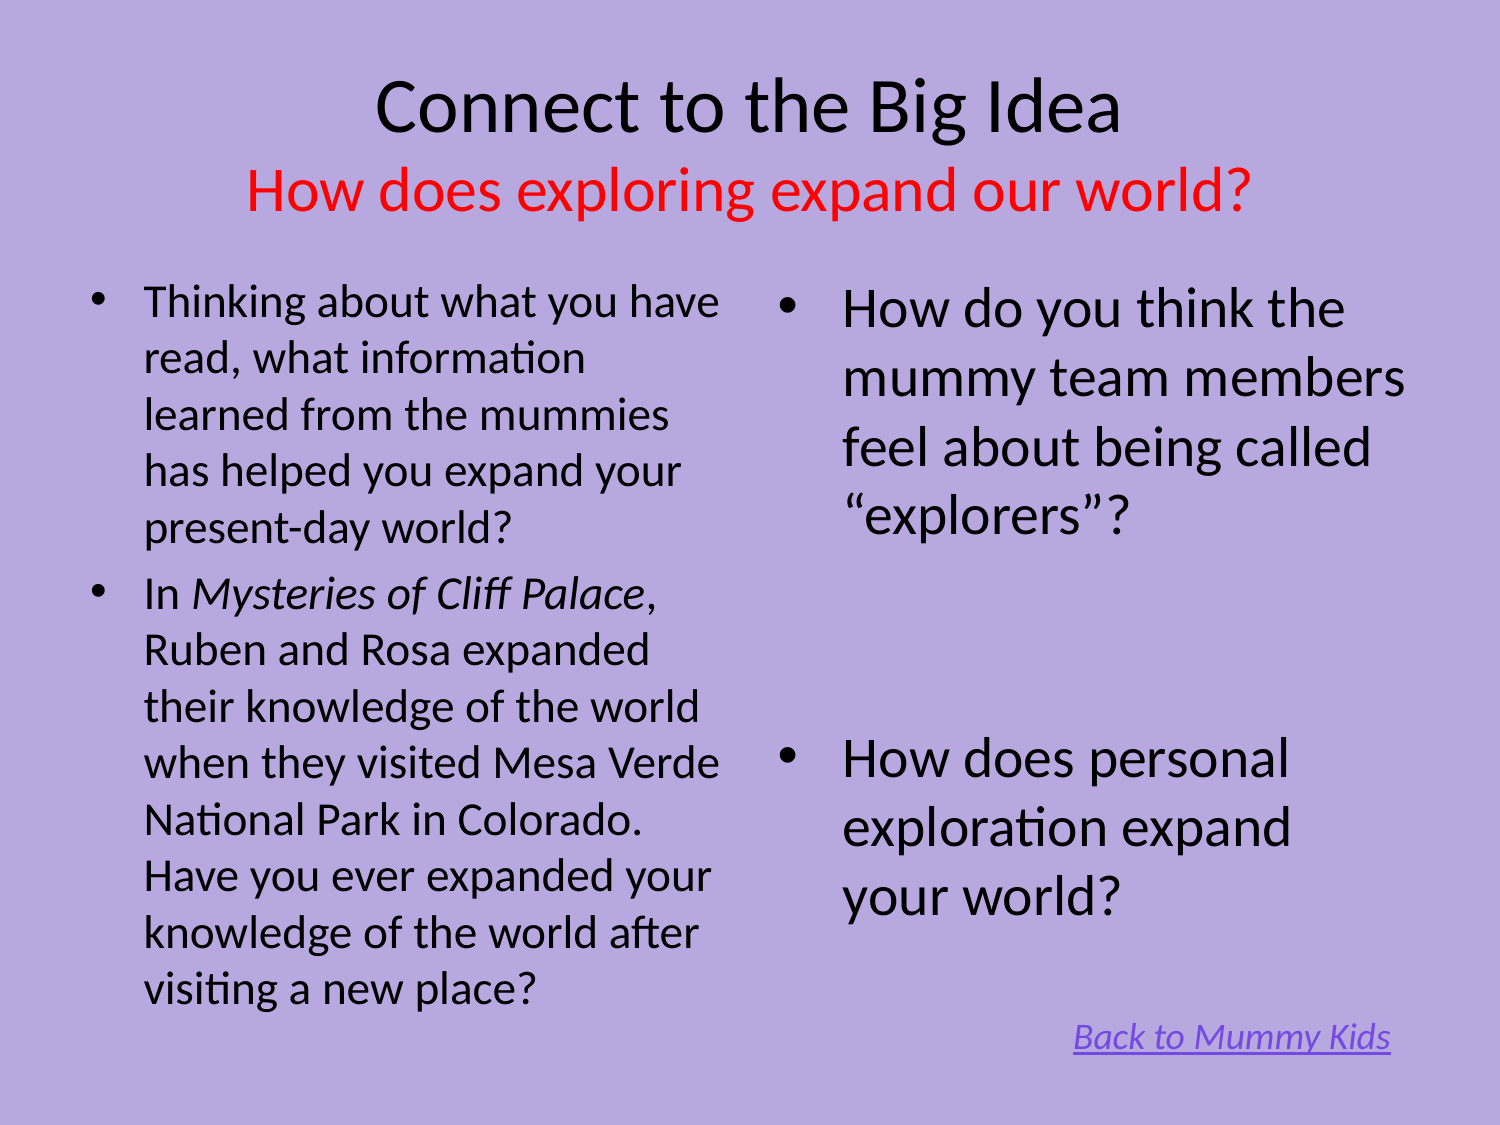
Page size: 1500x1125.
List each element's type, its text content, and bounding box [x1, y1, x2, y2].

text_box Back to Mummy Kids [1058, 1004, 1406, 1065]
title Connect to the Big Idea How does exploring expand our world? [75, 45, 1425, 233]
list Thinking about what you have read, what information learned from the mummies has helped you expand your present-day world? In Mysteries of Cliff Palace, Ruben and Rosa expanded their knowledge of the world when they visited Mesa Verde National Park in Colorado. Have you ever expanded your knowledge of the world after visiting a new place? [75, 262, 738, 1073]
list How do you think the mummy team members feel about being called “explorers”? How does personal exploration expand your world? [762, 262, 1425, 1005]
